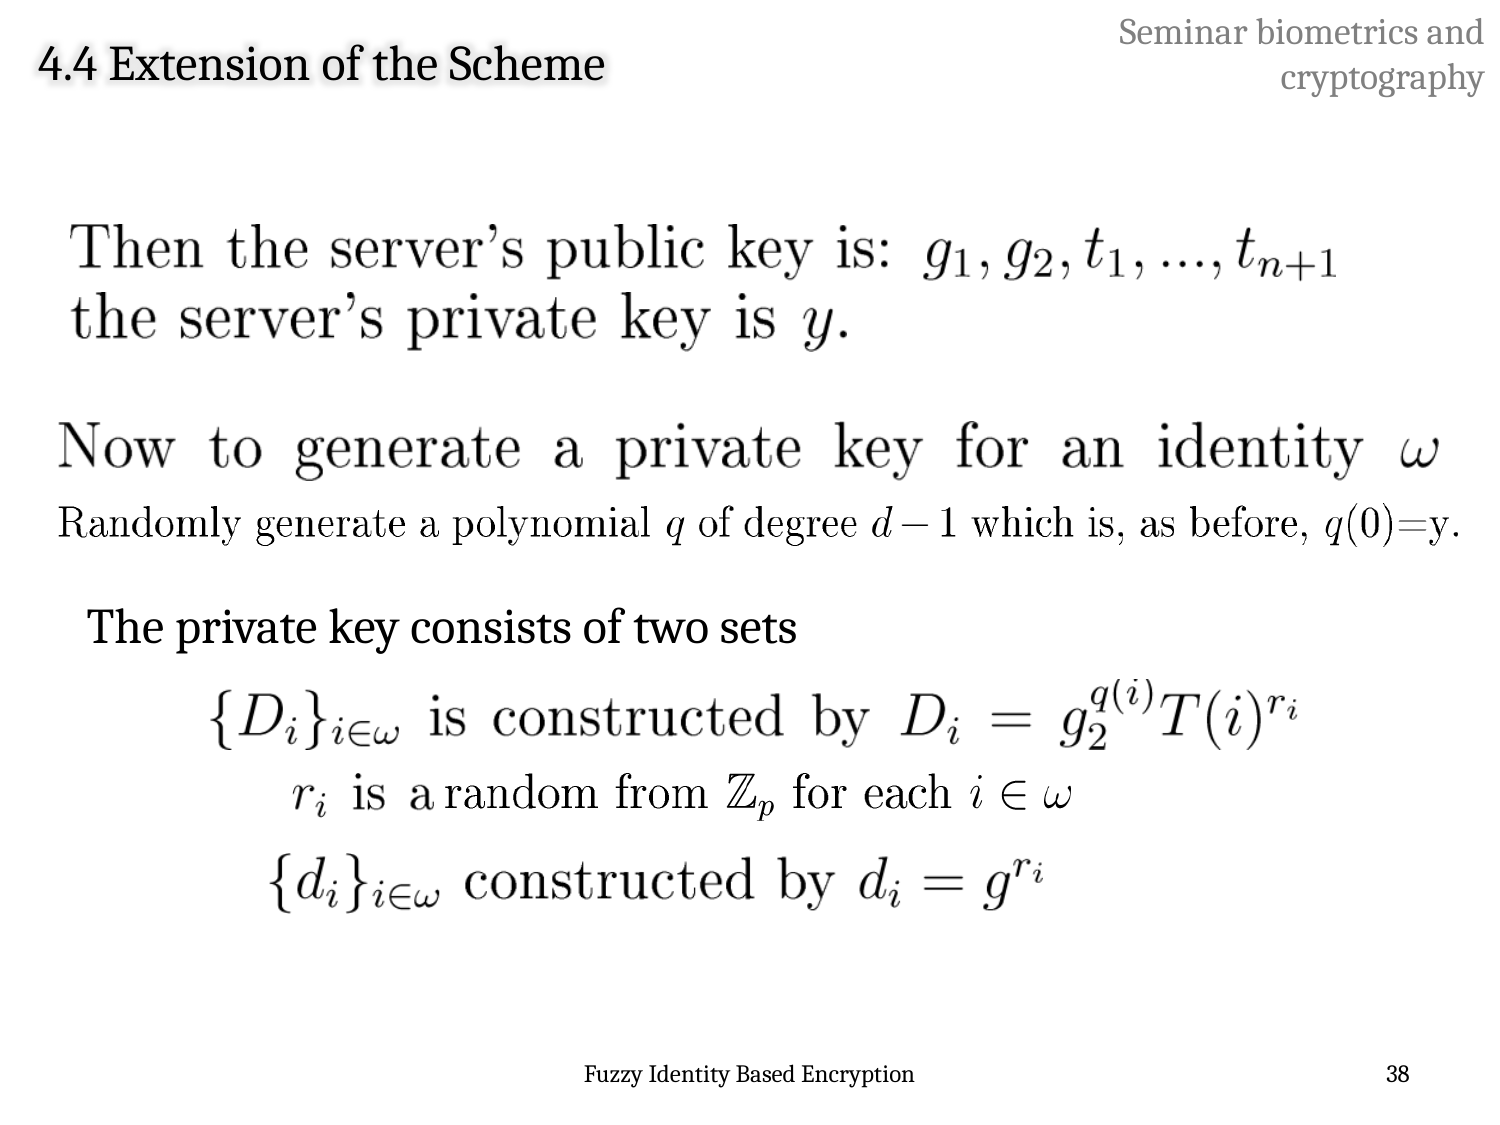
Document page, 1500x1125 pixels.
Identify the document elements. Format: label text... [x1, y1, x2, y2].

text_box The private key consists of two sets [71, 585, 813, 661]
picture [292, 773, 434, 819]
footer Fuzzy Identity Based Encryption [512, 1042, 988, 1103]
slide_number 38 [1074, 1042, 1425, 1103]
text_box Seminar biometrics and cryptography [925, 0, 1500, 105]
picture [210, 679, 1299, 751]
picture [70, 292, 848, 352]
picture [269, 853, 1043, 915]
picture [70, 223, 1337, 282]
picture [58, 503, 1458, 547]
picture [58, 421, 1439, 481]
text_box 4.4 Extension of the Scheme [23, 23, 727, 99]
picture [445, 773, 1071, 821]
